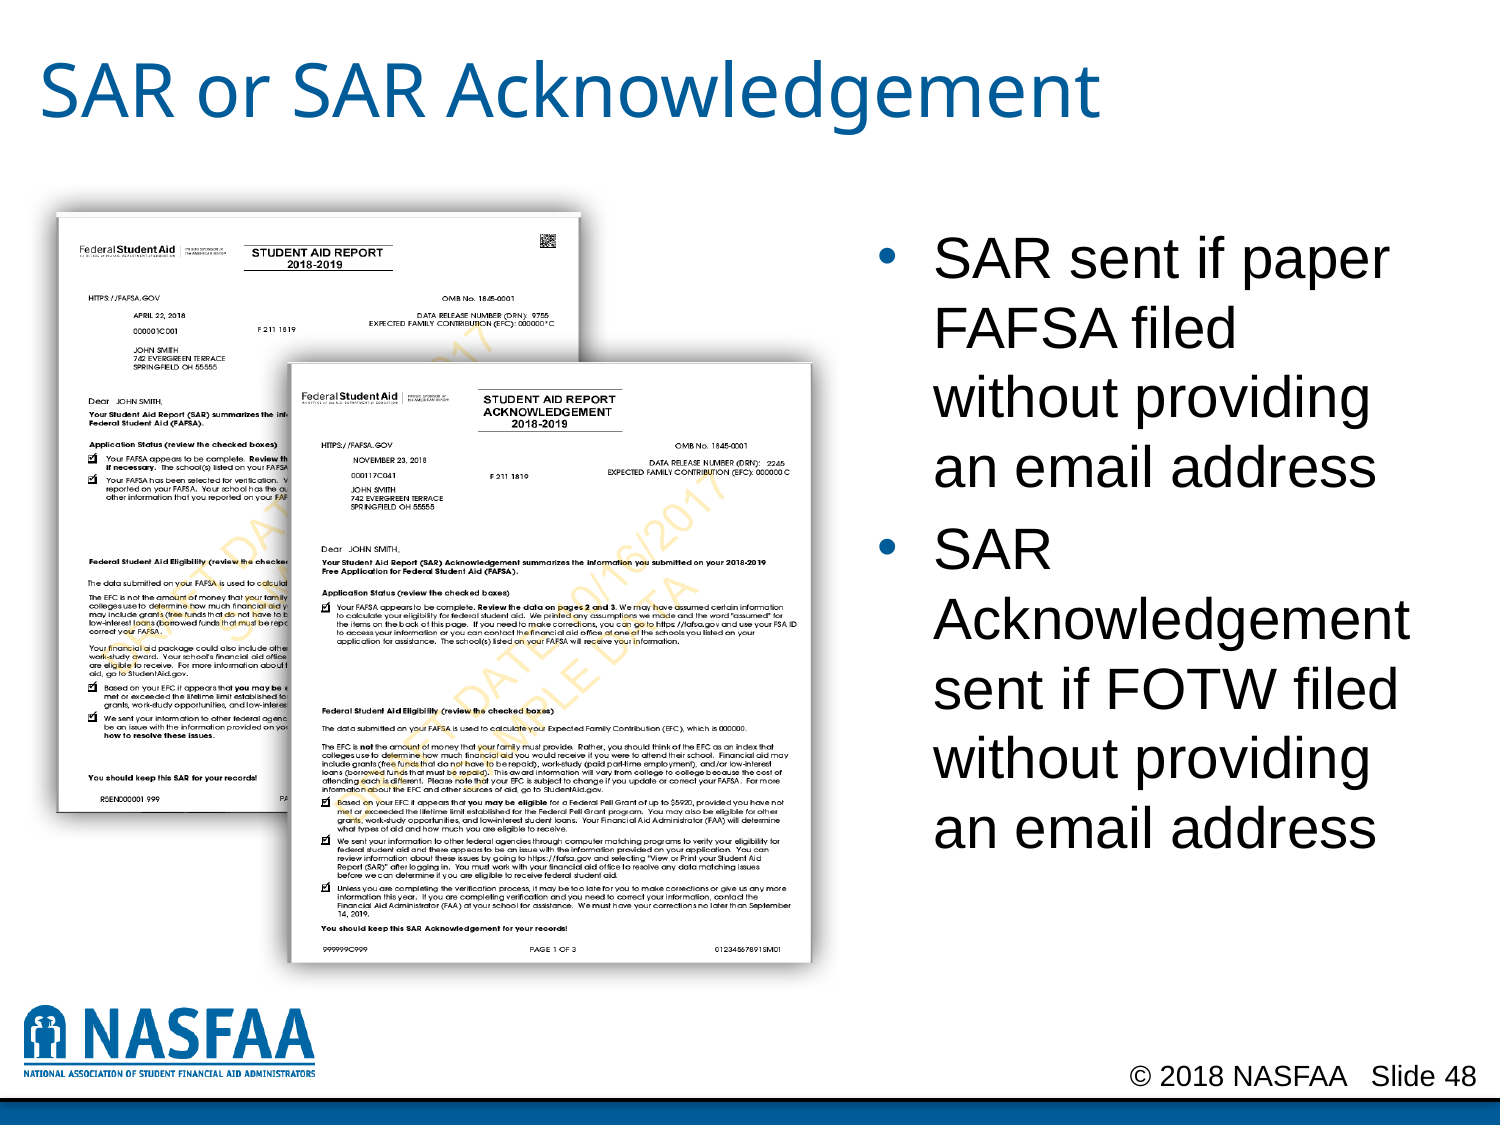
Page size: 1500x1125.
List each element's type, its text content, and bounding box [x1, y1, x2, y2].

picture [24, 1005, 315, 1077]
picture [55, 212, 813, 963]
title SAR or SAR Acknowledgement [24, 0, 1475, 188]
list SAR sent if paper FAFSA filed without providing an email address SAR Acknowledgement sent if FOTW filed without providing an email address [862, 212, 1453, 988]
